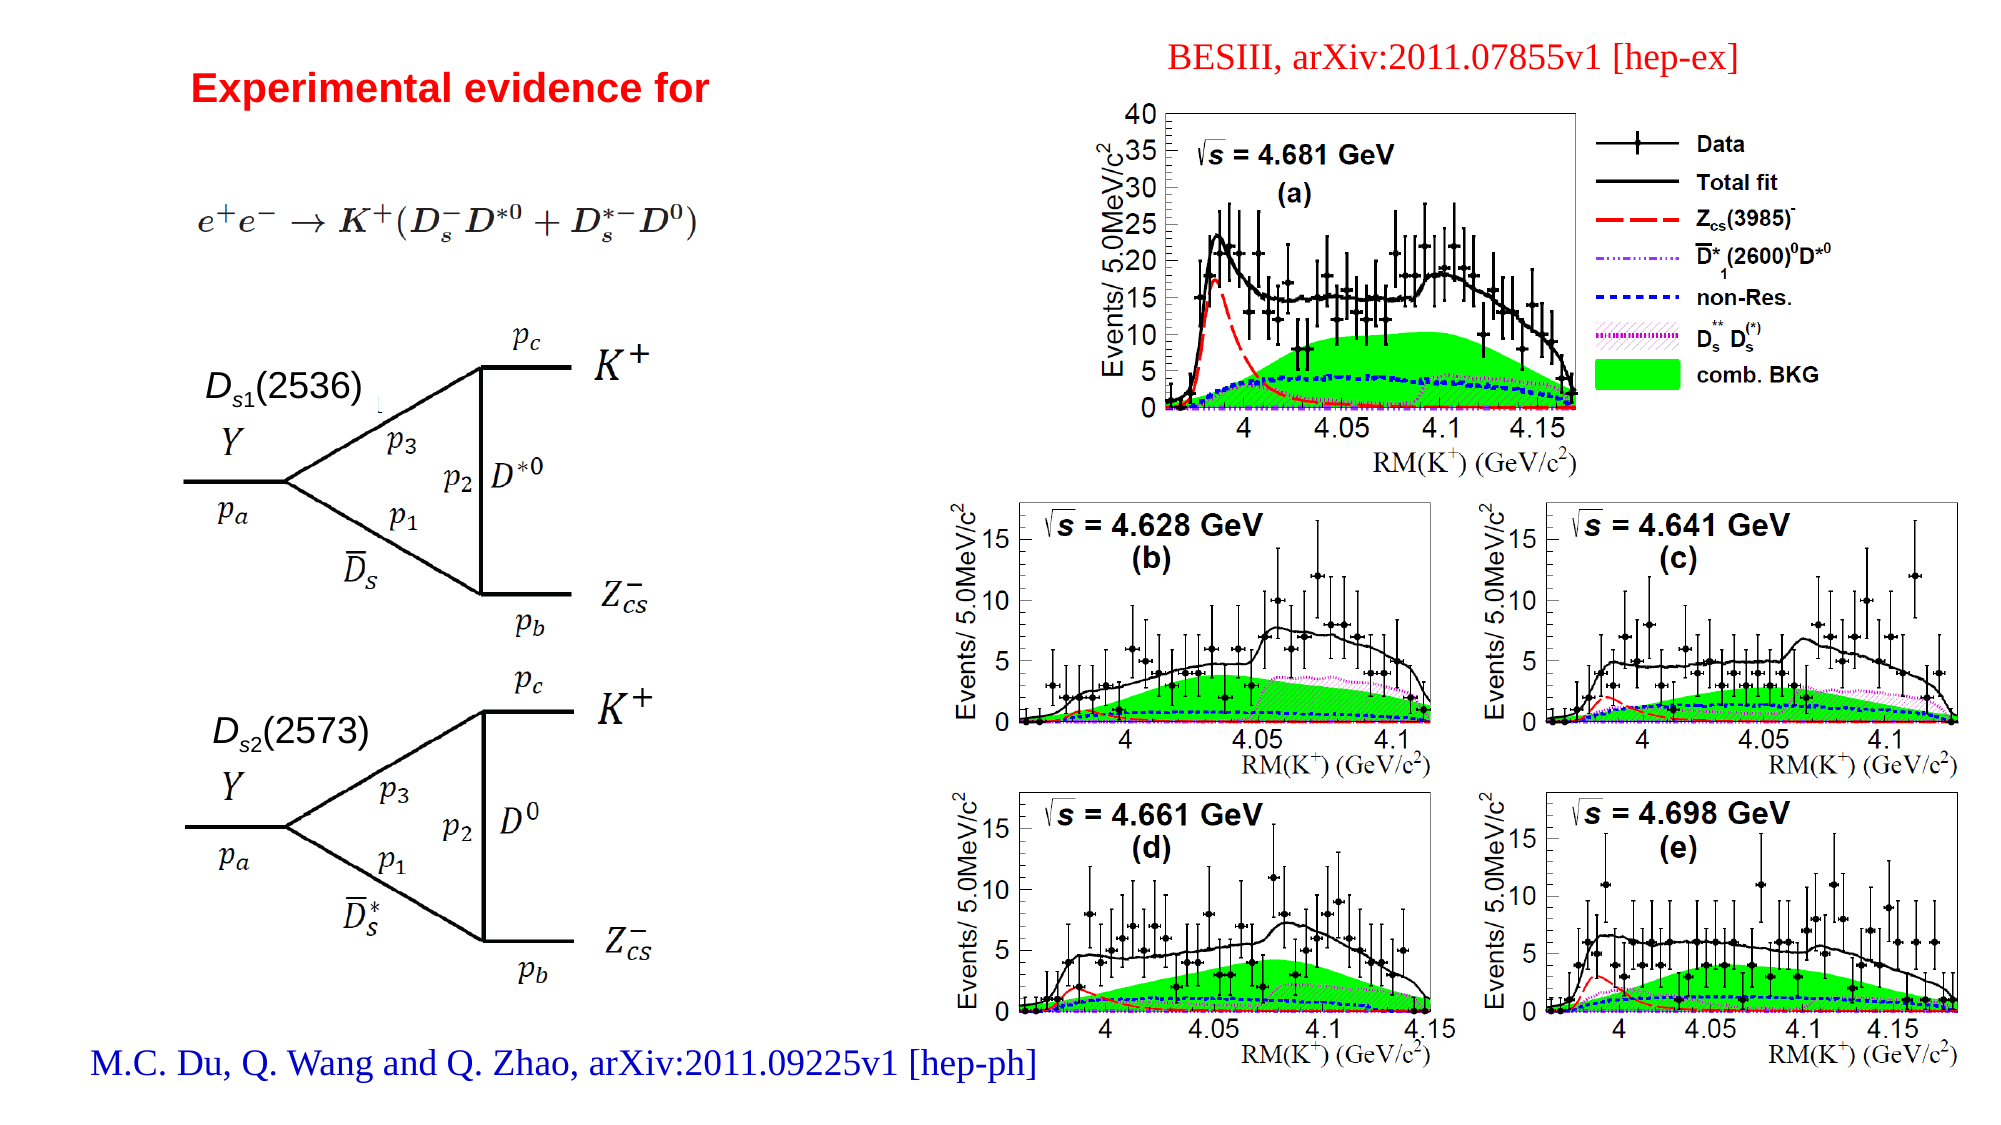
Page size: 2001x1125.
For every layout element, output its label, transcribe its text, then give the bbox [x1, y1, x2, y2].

picture [931, 92, 1976, 1074]
picture [180, 660, 664, 989]
text_box M.C. Du, Q. Wang and Q. Zhao, arXiv:2011.09225v1 [hep-ph] [75, 1030, 1053, 1091]
picture [176, 314, 662, 645]
text_box BESIII, arXiv:2011.07855v1 [hep-ex] [1152, 25, 1755, 85]
picture [185, 198, 702, 246]
